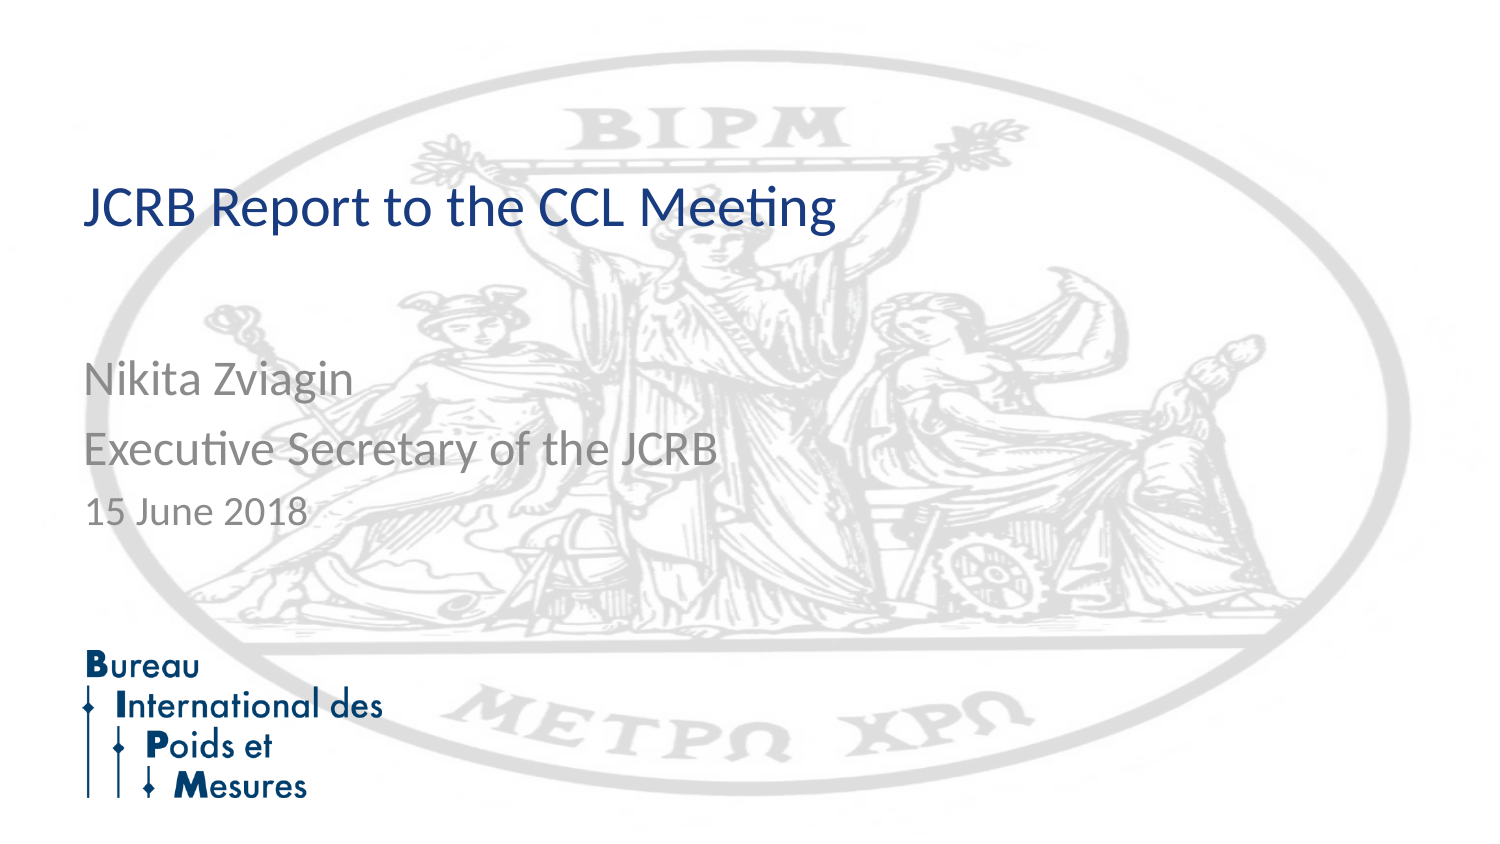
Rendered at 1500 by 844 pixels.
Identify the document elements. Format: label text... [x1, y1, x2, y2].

title JCRB Report to the CCL Meeting [68, 112, 1338, 294]
picture [82, 650, 382, 798]
subtitle Nikita Zviagin Executive Secretary of the JCRB 15 June 2018 [68, 337, 750, 554]
